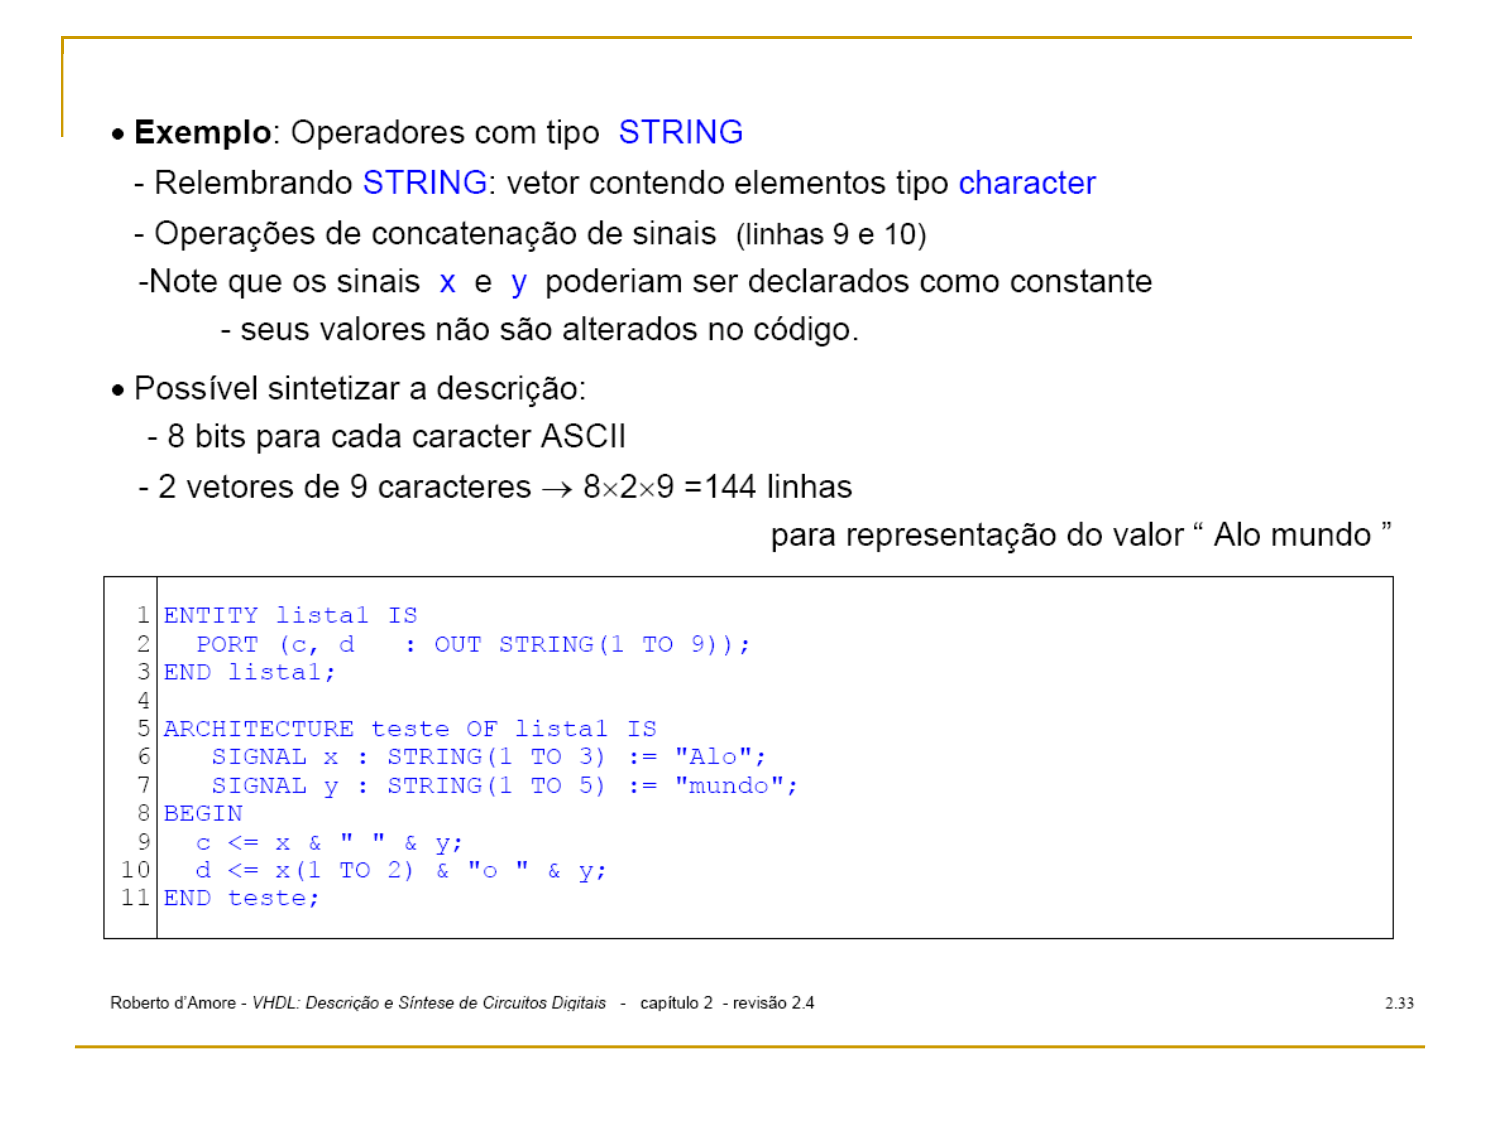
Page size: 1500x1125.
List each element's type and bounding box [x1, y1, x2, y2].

picture [63, 54, 1459, 1037]
